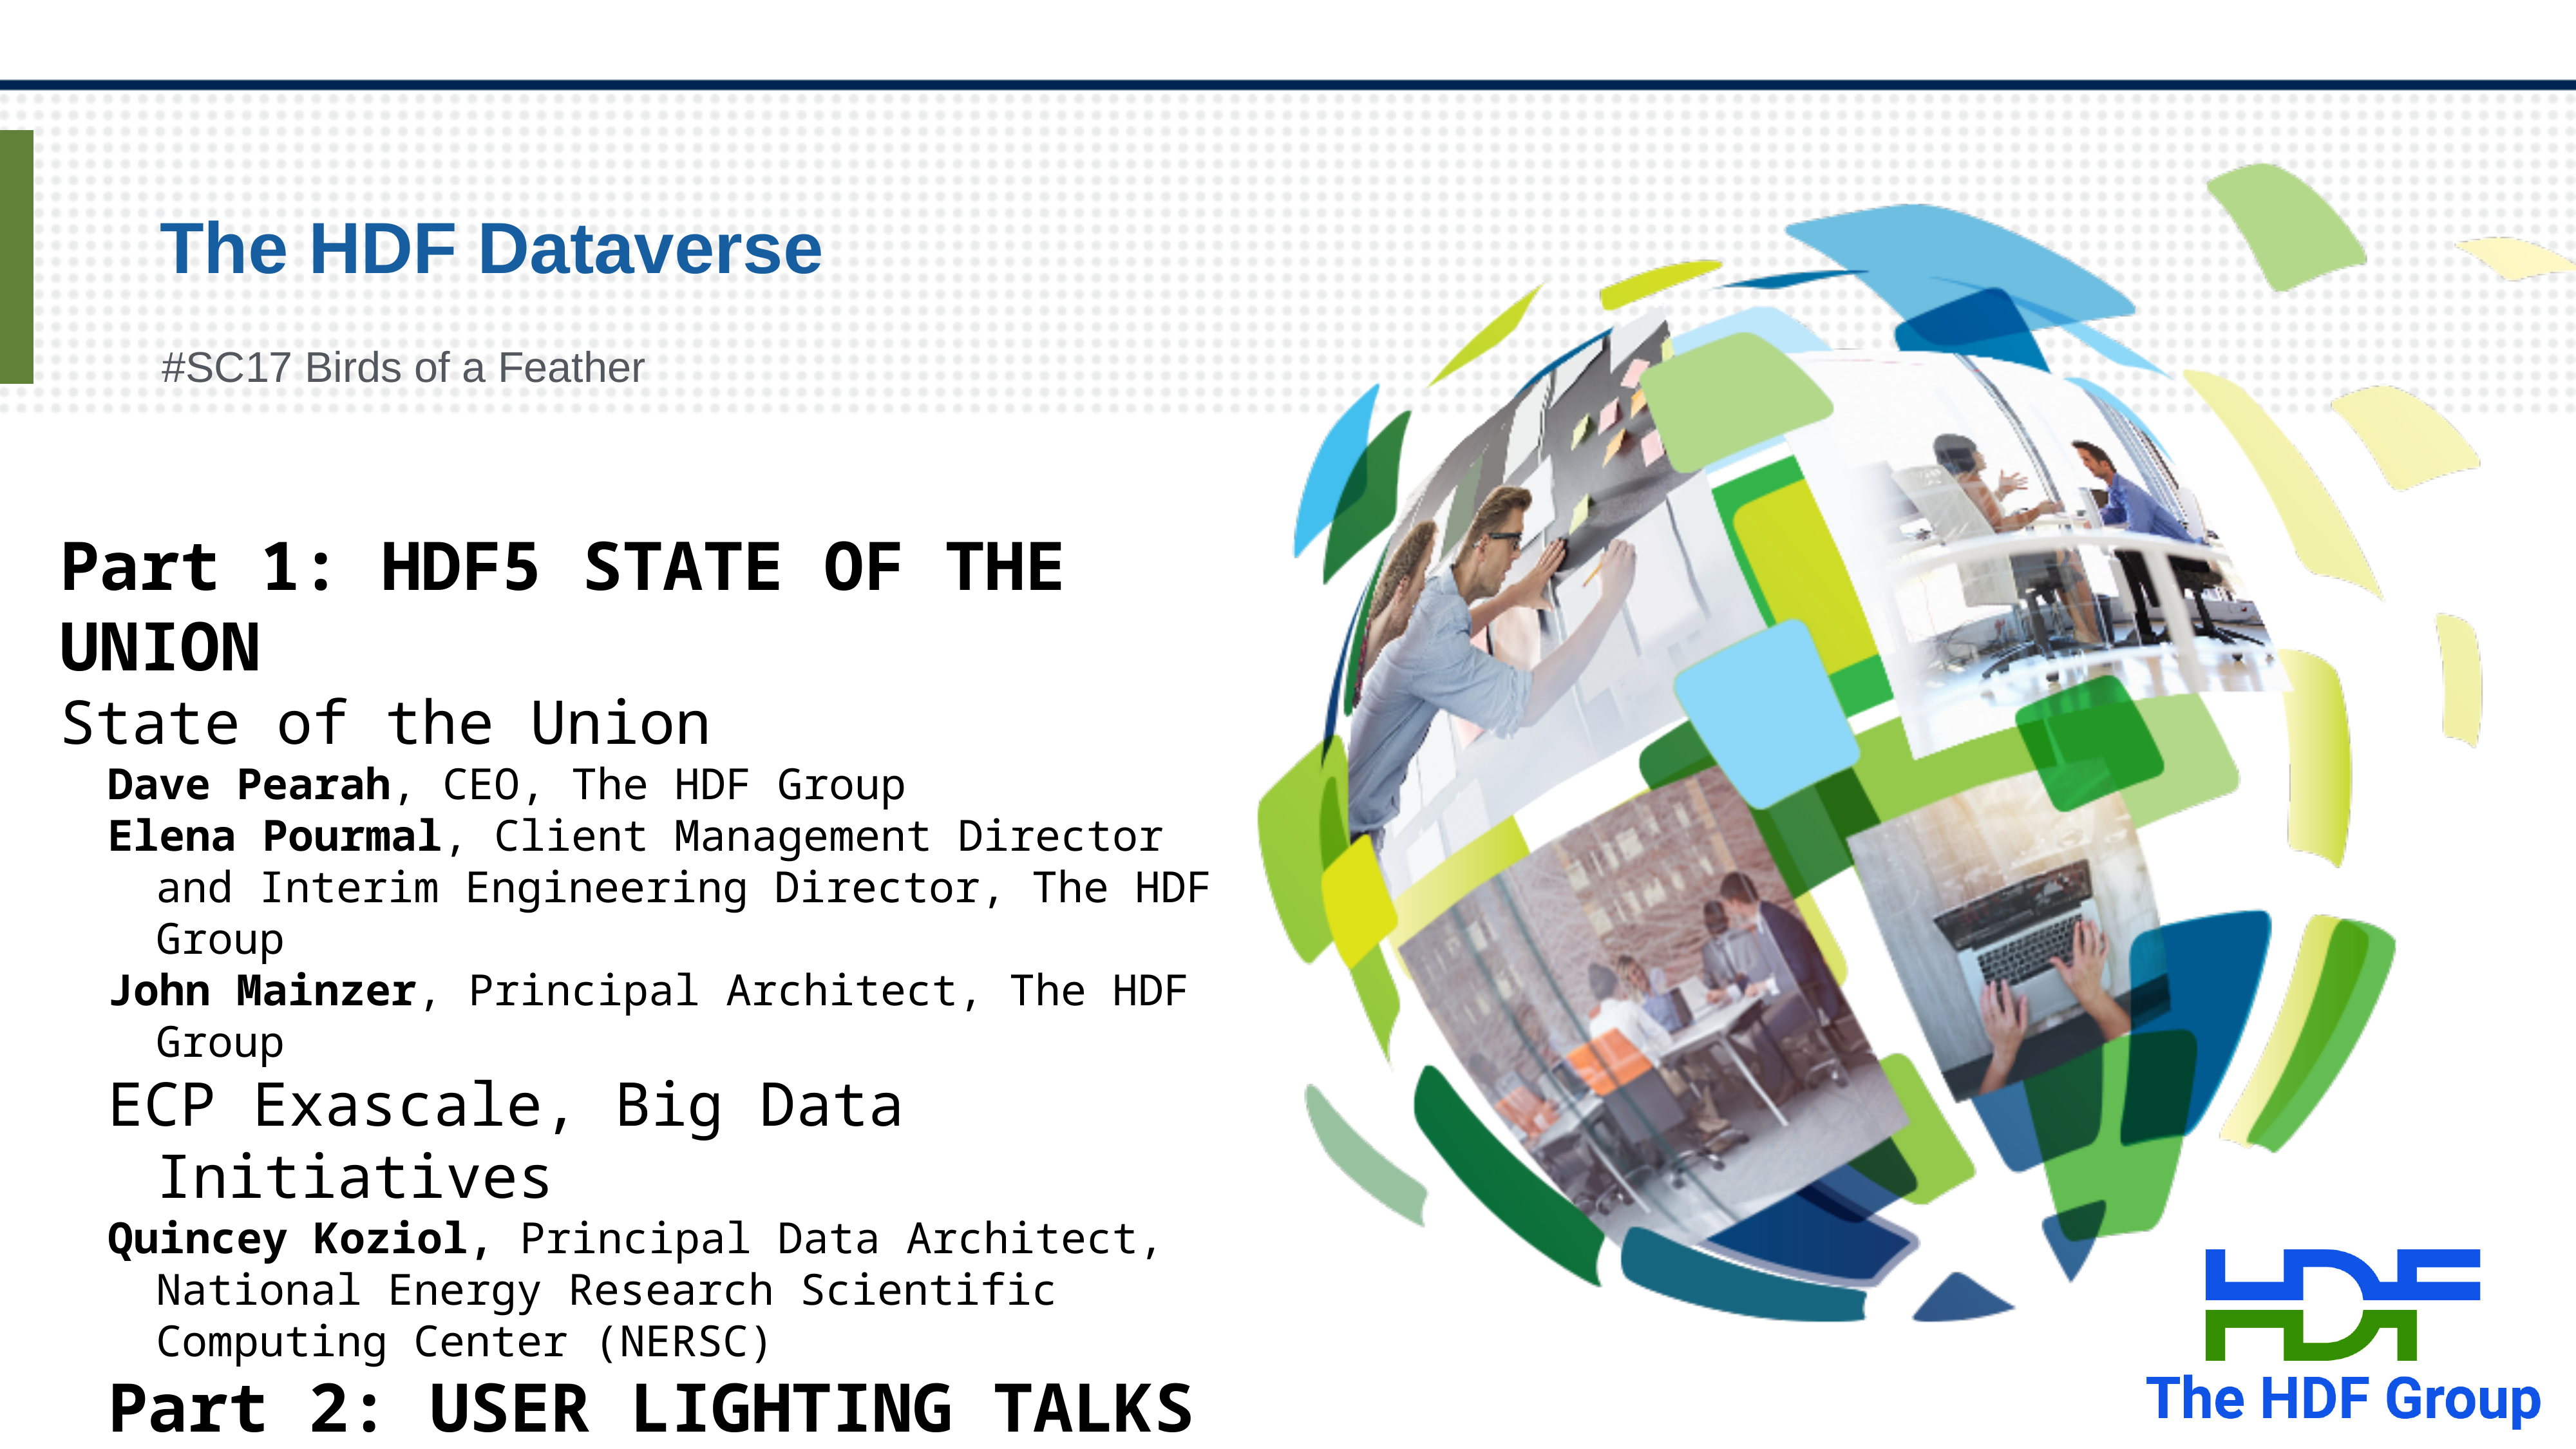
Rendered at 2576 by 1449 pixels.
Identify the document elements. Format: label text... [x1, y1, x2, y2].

picture [0, 0, 2576, 1437]
text_box Part 1: HDF5 STATE OF THE UNION State of the Union Dave Pearah, CEO, The HDF Group Elena Pourmal, Client Management Director and Interim Engineering Director, The HDF Group John Mainzer, Principal Architect, The HDF Group ECP Exascale, Big Data Initiatives Quincey Koziol, Principal Data Architect, National Energy Research Scientific Computing Center (NERSC) Part 2: USER LIGHTING TALKS Andreas Dilger, Intel Sean Ziegeler, Engility Brian van Straalen, Lawrence Berkeley National Laboratory [50, 518, 1259, 1449]
